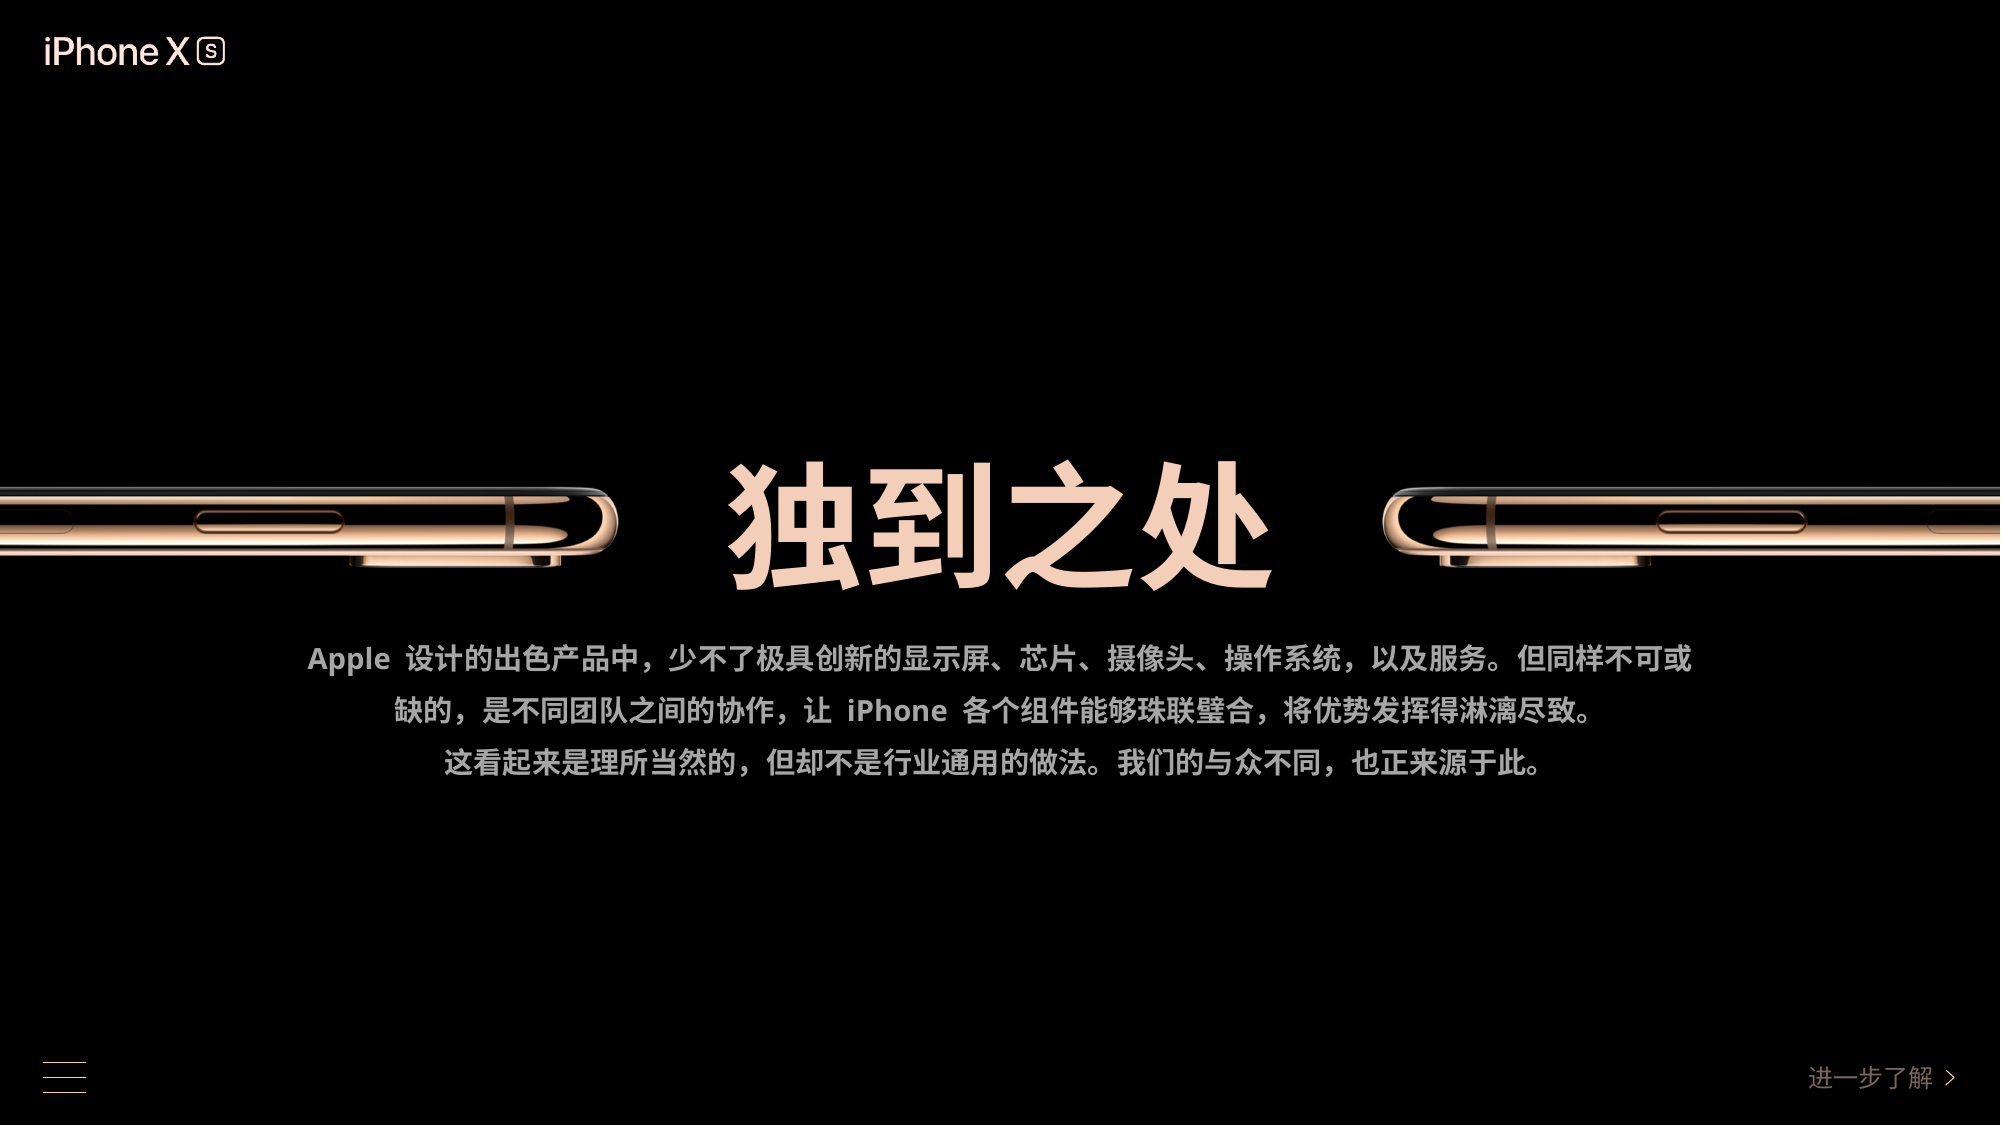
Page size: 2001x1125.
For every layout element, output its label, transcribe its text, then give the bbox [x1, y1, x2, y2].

text_box 独到之处 [700, 433, 1300, 486]
text_box Apple 设计的出色产品中，少不了极具创新的显示屏、芯片、摄像头、操作系统，以及服务。但同样不可或缺的，是不同团队之间的协作，让 iPhone 各个组件能够珠联璧合，将优势发挥得淋漓尽致。 这看起来是理所当然的，但却不是行业通用的做法。我们的与众不同，也正来源于此。 [282, 615, 1718, 788]
text_box 独到之处 [700, 569, 1300, 613]
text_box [43, 1062, 86, 1093]
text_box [1771, 1054, 1971, 1101]
picture [43, 35, 227, 66]
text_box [0, 486, 2000, 569]
